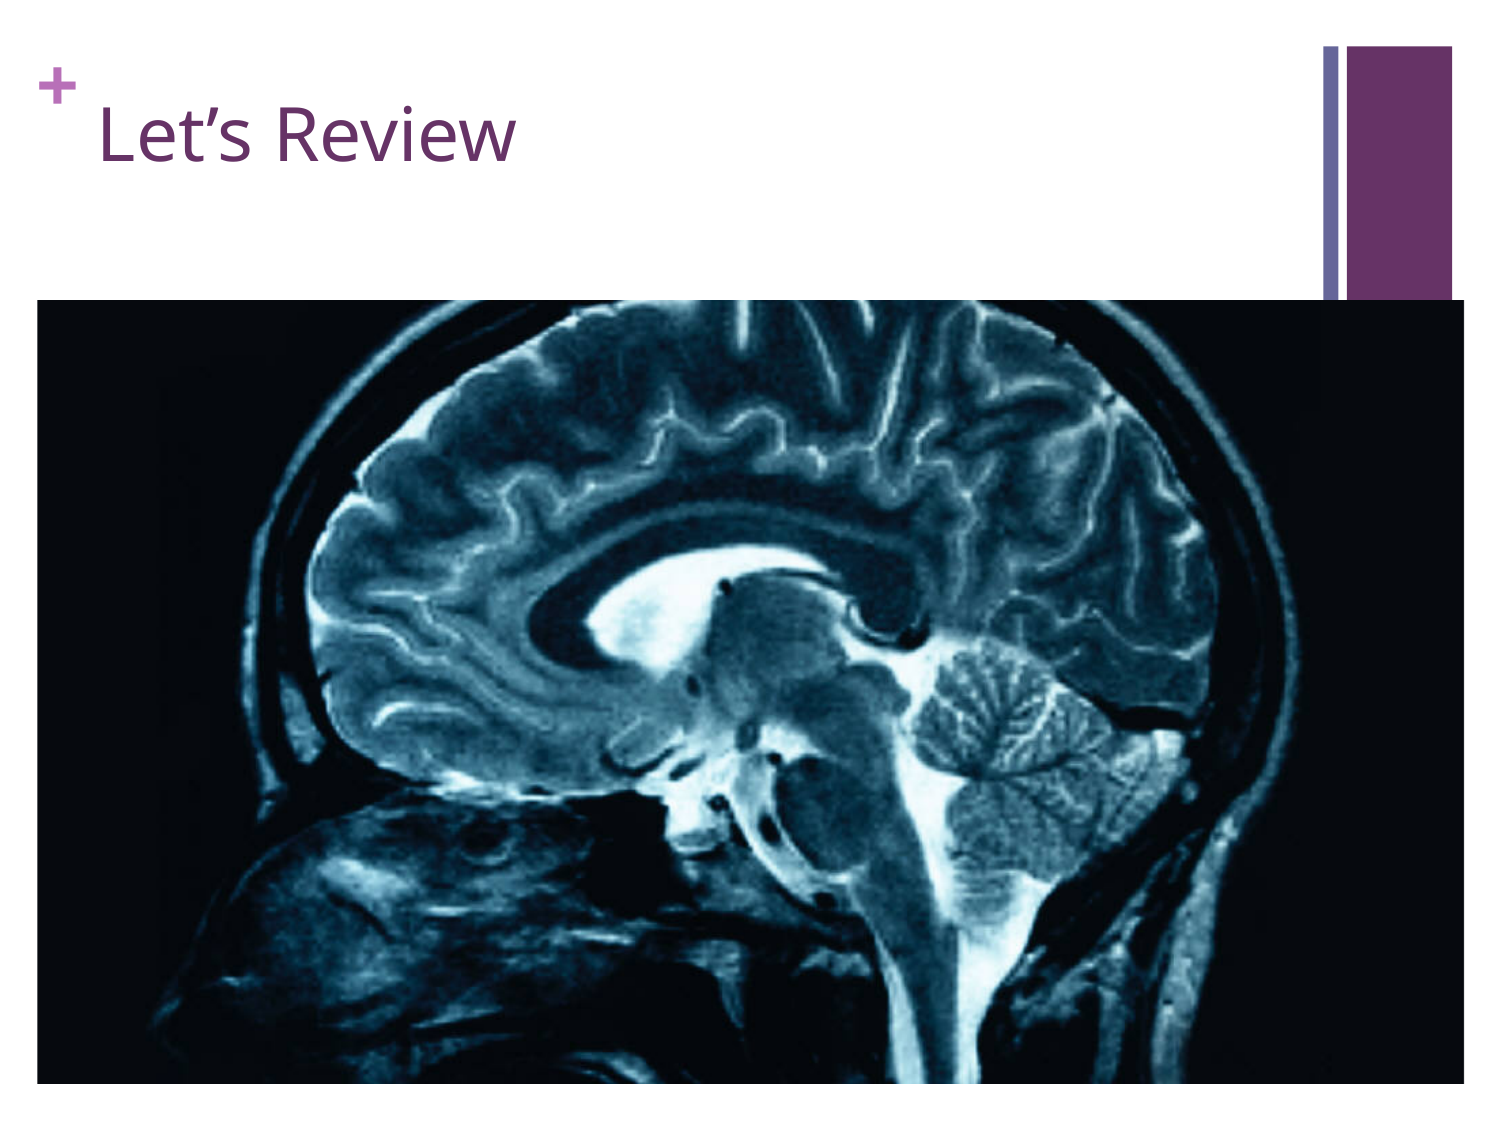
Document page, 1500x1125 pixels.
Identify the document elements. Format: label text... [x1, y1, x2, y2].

title Let’s Review [81, 79, 1322, 263]
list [36, 300, 1465, 1084]
